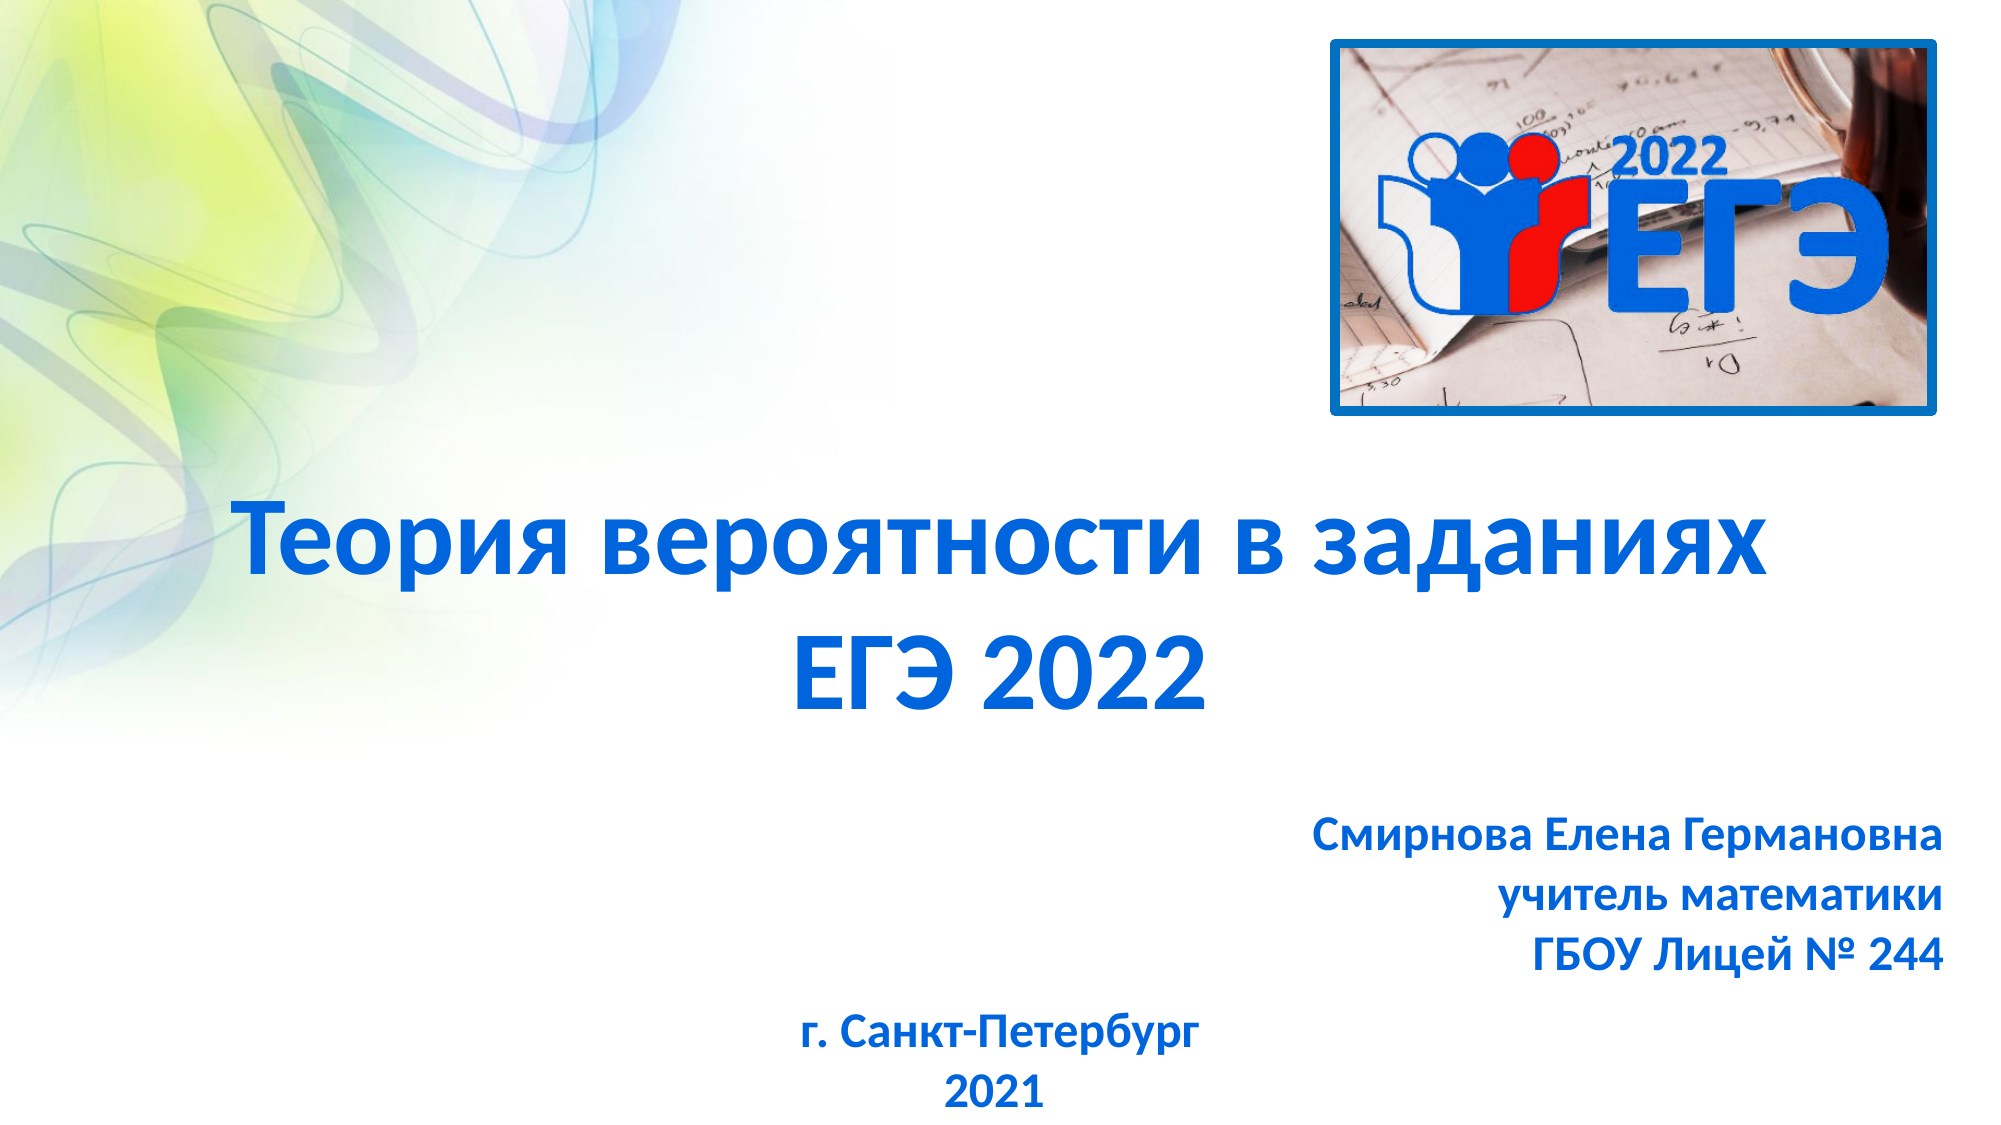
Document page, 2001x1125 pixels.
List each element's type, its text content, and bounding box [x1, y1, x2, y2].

text_box Теория вероятности в заданиях ЕГЭ 2022 [1467, 454, 1821, 740]
picture [0, 0, 1928, 1125]
text_box Смирнова Елена Германовна учитель математики ГБОУ Лицей № 244 [1467, 792, 1959, 988]
